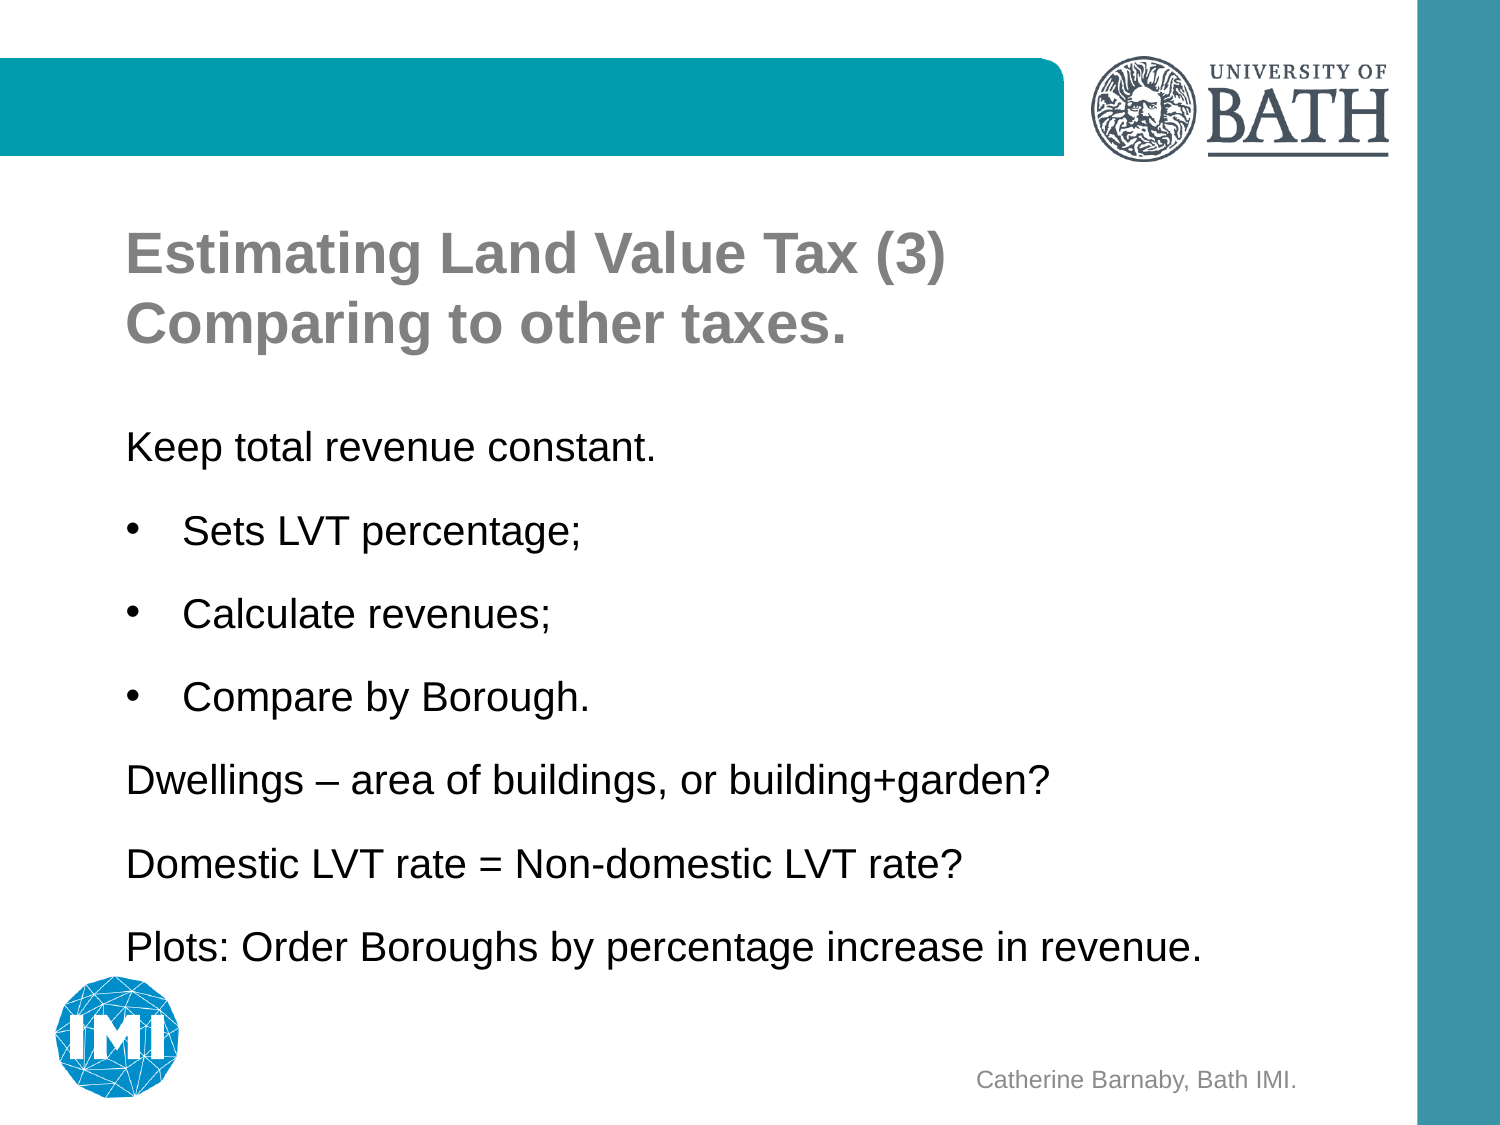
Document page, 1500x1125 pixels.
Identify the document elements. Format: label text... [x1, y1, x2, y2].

list Keep total revenue constant. Sets LVT percentage; Calculate revenues; Compare by Borough. Dwellings – area of buildings, or building+garden? Domestic LVT rate = Non-domestic LVT rate? Plots: Order Boroughs by percentage increase in revenue. [110, 387, 1393, 1039]
picture [0, 58, 1064, 156]
title Estimating Land Value Tax (3) Comparing to other taxes. [110, 207, 1461, 383]
picture [54, 975, 180, 1099]
picture [1091, 56, 1389, 162]
footer Catherine Barnaby, Bath IMI. [887, 1048, 1394, 1109]
